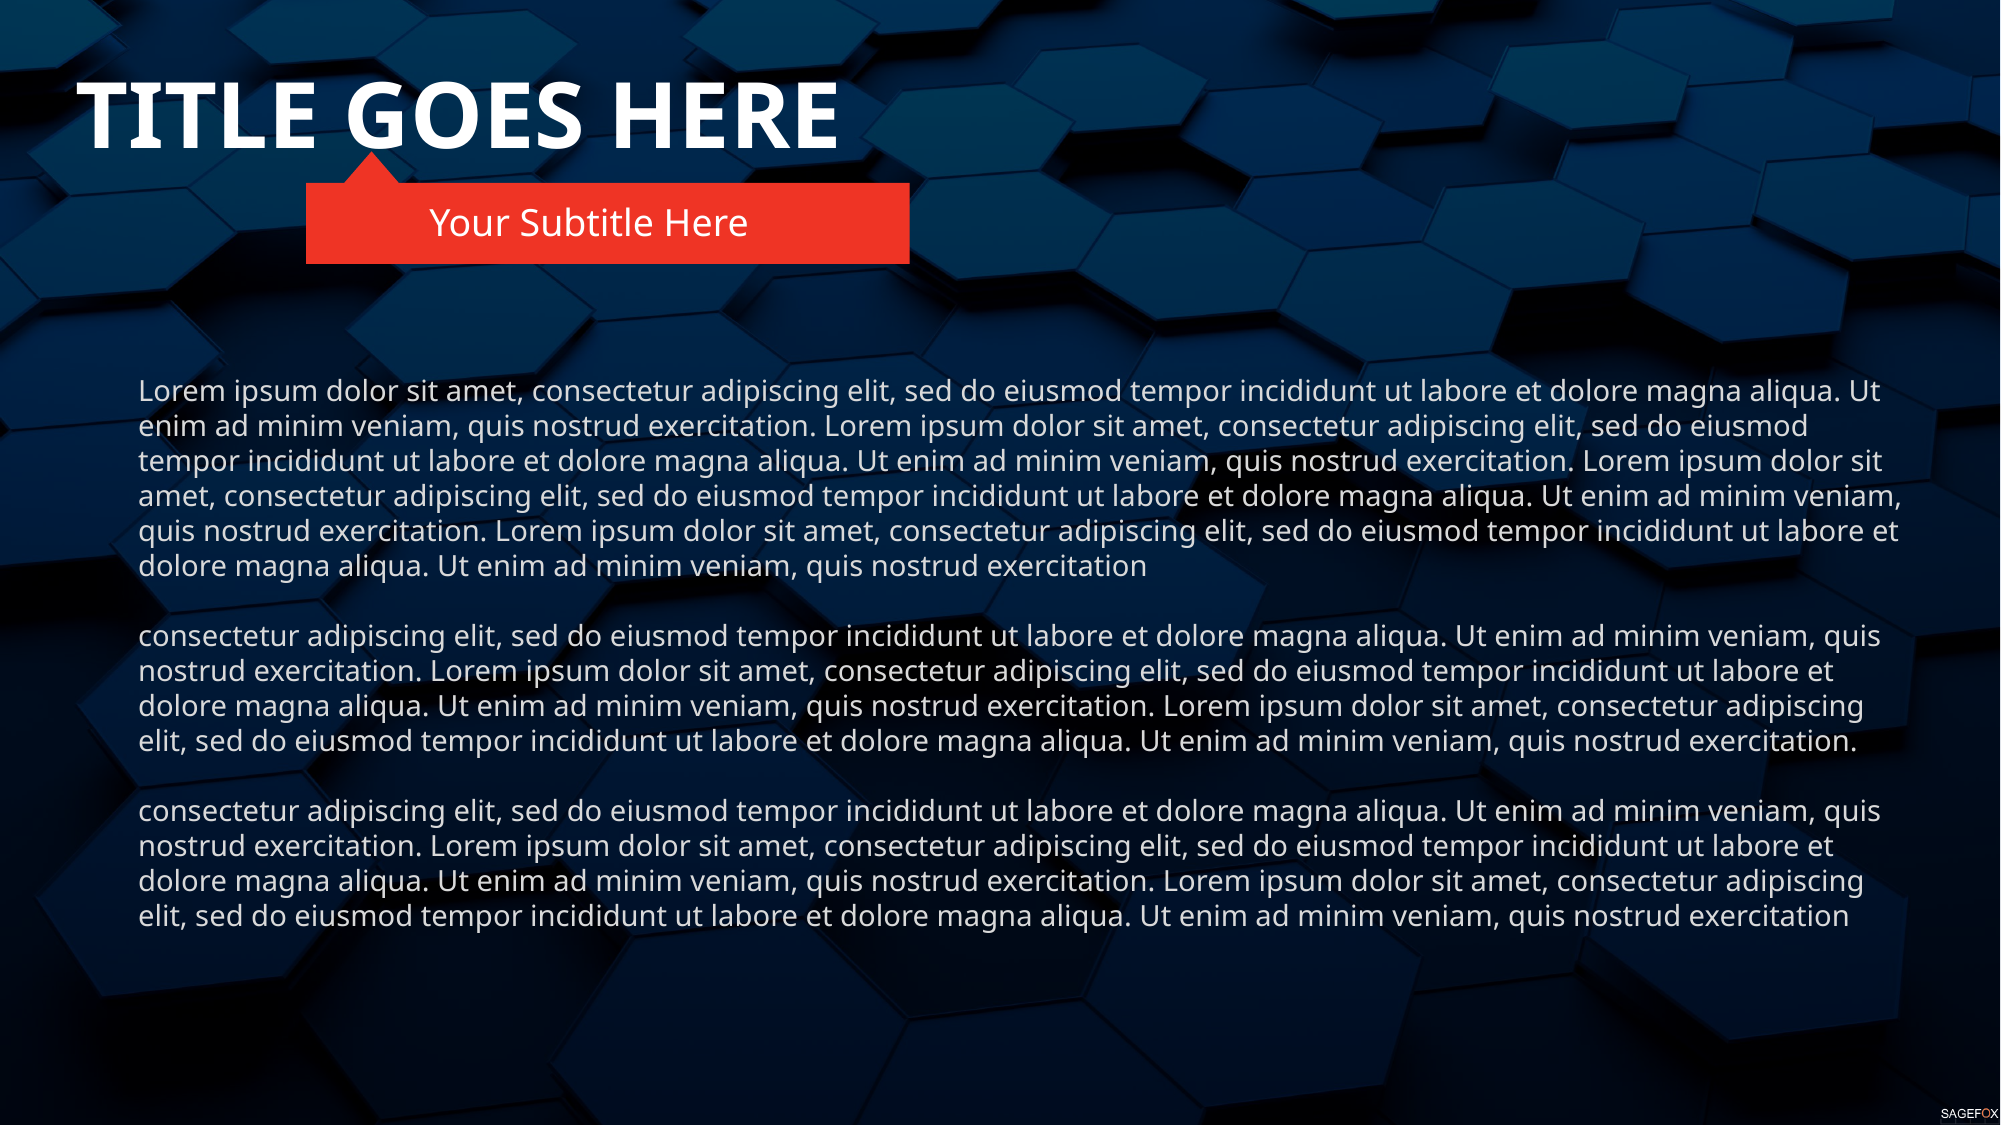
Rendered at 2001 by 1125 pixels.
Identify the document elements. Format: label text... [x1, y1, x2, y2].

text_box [306, 151, 910, 264]
picture [0, 0, 2001, 1125]
text_box Lorem ipsum dolor sit amet, consectetur adipiscing elit, sed do eiusmod tempor incididunt ut labore et dolore magna aliqua. Ut enim ad minim veniam, quis nostrud exercitation. Lorem ipsum dolor sit amet, consectetur adipiscing elit, sed do eiusmod tempor incididunt ut labore et dolore magna aliqua. Ut enim ad minim veniam, quis nostrud exercitation. Lorem ipsum dolor sit amet, consectetur adipiscing elit, sed do eiusmod tempor incididunt ut labore et dolore magna aliqua. Ut enim ad minim veniam, quis nostrud exercitation. Lorem ipsum dolor sit amet, consectetur adipiscing elit, sed do eiusmod tempor incididunt ut labore et dolore magna aliqua. Ut enim ad minim veniam, quis nostrud exercitation consectetur adipiscing elit, sed do eiusmod tempor incididunt ut labore et dolore magna aliqua. Ut enim ad minim veniam, quis nostrud exercitation. Lorem ipsum dolor sit amet, consectetur adipiscing elit, sed do eiusmod tempor incididunt ut labore et dolore magna aliqua. Ut enim ad minim veniam, quis nostrud exercitation. Lorem ipsum dolor sit amet, consectetur adipiscing elit, sed do eiusmod tempor incididunt ut labore et dolore magna aliqua. Ut enim ad minim veniam, quis nostrud exercitation. consectetur adipiscing elit, sed do eiusmod tempor incididunt ut labore et dolore magna aliqua. Ut enim ad minim veniam, quis nostrud exercitation. Lorem ipsum dolor sit amet, consectetur adipiscing elit, sed do eiusmod tempor incididunt ut labore et dolore magna aliqua. Ut enim ad minim veniam, quis nostrud exercitation. Lorem ipsum dolor sit amet, consectetur adipiscing elit, sed do eiusmod tempor incididunt ut labore et dolore magna aliqua. Ut enim ad minim veniam, quis nostrud exercitation [123, 365, 1930, 940]
text_box TITLE GOES HERE [60, 49, 965, 175]
